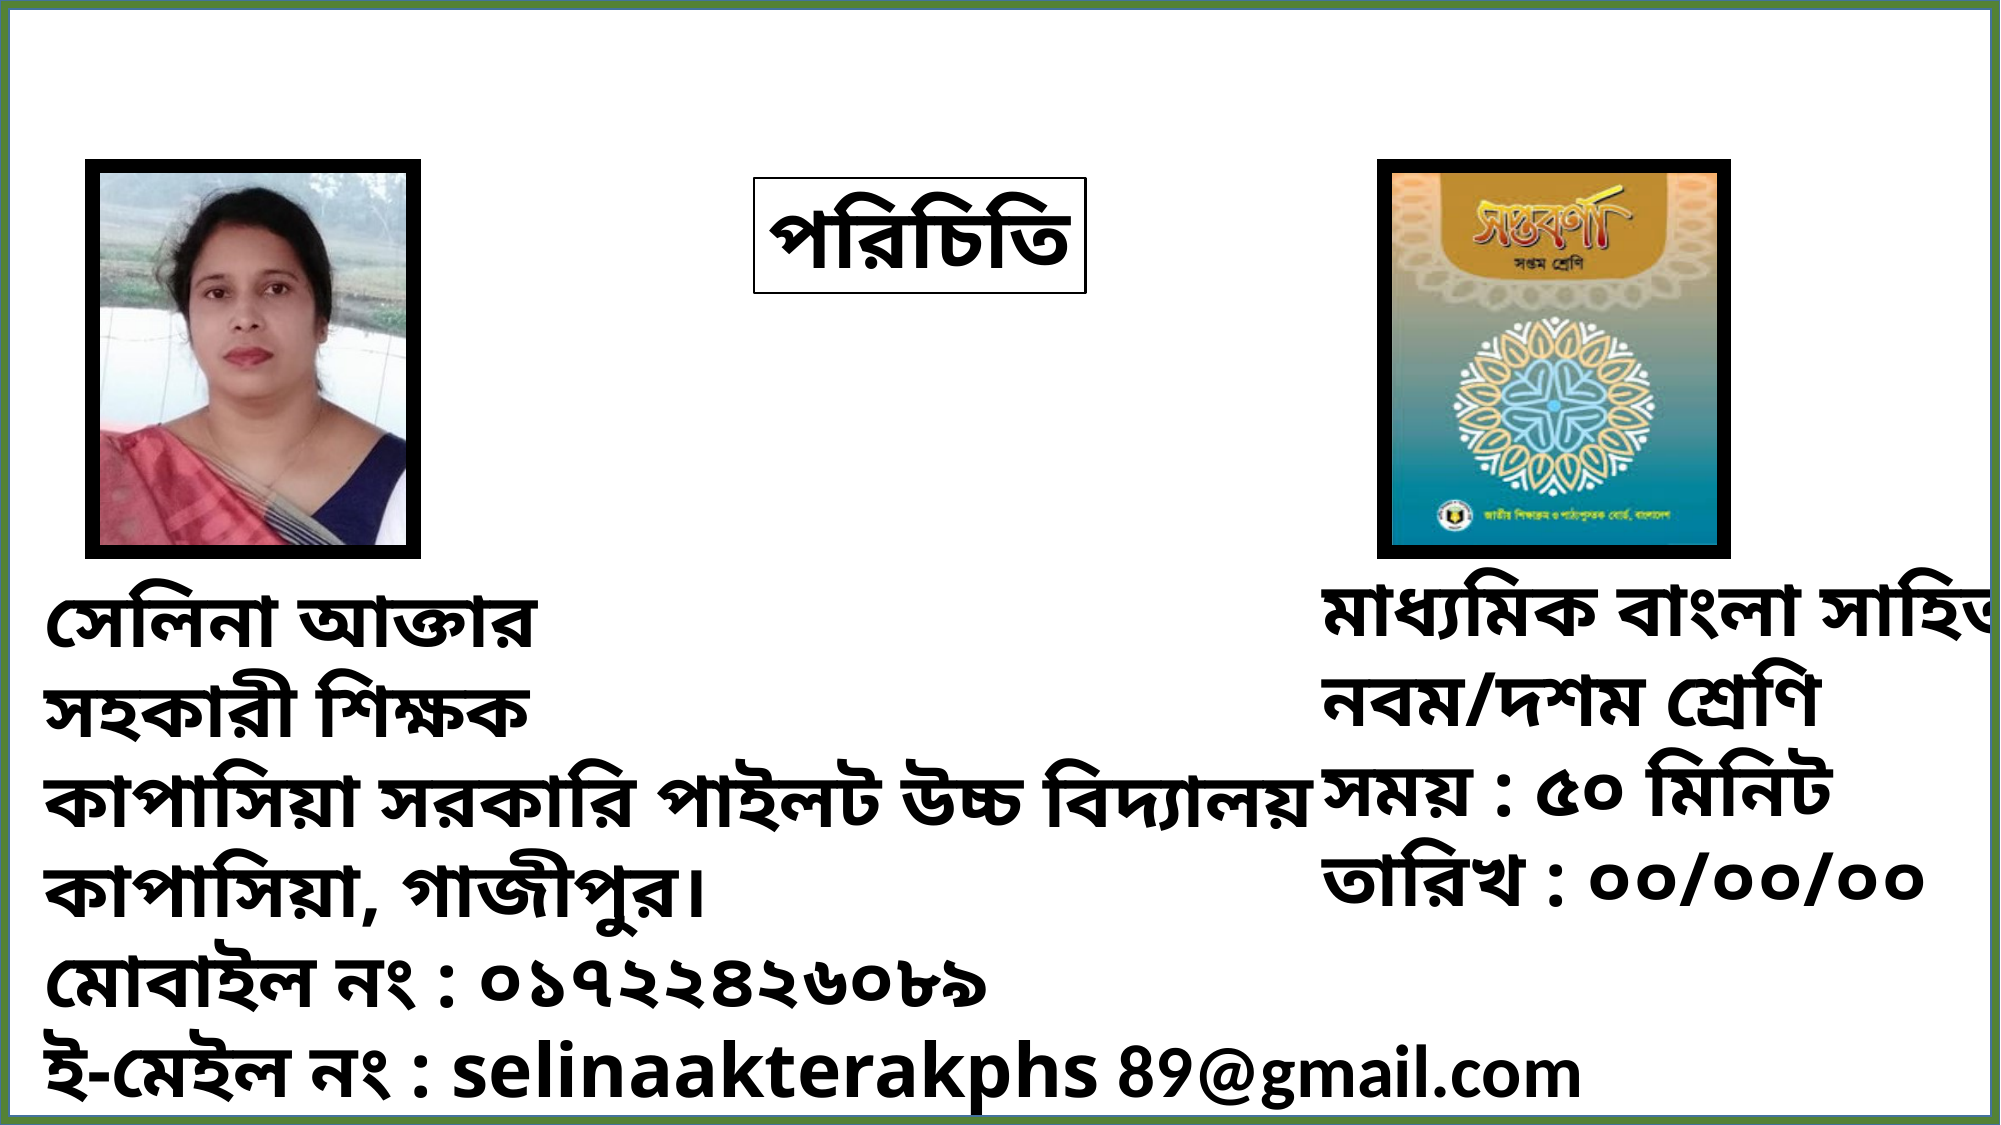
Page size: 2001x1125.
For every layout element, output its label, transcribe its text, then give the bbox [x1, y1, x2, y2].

text_box সেলিনা আক্তার সহকারী শিক্ষক কাপাসিয়া সরকারি পাইলট উচ্চ বিদ্যালয় কাপাসিয়া, গাজীপুর। মোবাইল নং : ০১৭২২৪২৬০৮৯ ই-মেইল নং : selinaakterakphs 89@gmail.com [29, 564, 1599, 1115]
picture [1391, 172, 1717, 545]
text_box [0, 0, 2000, 1125]
picture [99, 172, 407, 545]
text_box মাধ্যমিক বাংলা সাহিত্য নবম/দশম শ্রেণি সময় : ৫০ মিনিট তারিখ : ০০/০০/০০ [1307, 554, 1990, 930]
text_box পরিচিতি [754, 178, 1086, 293]
